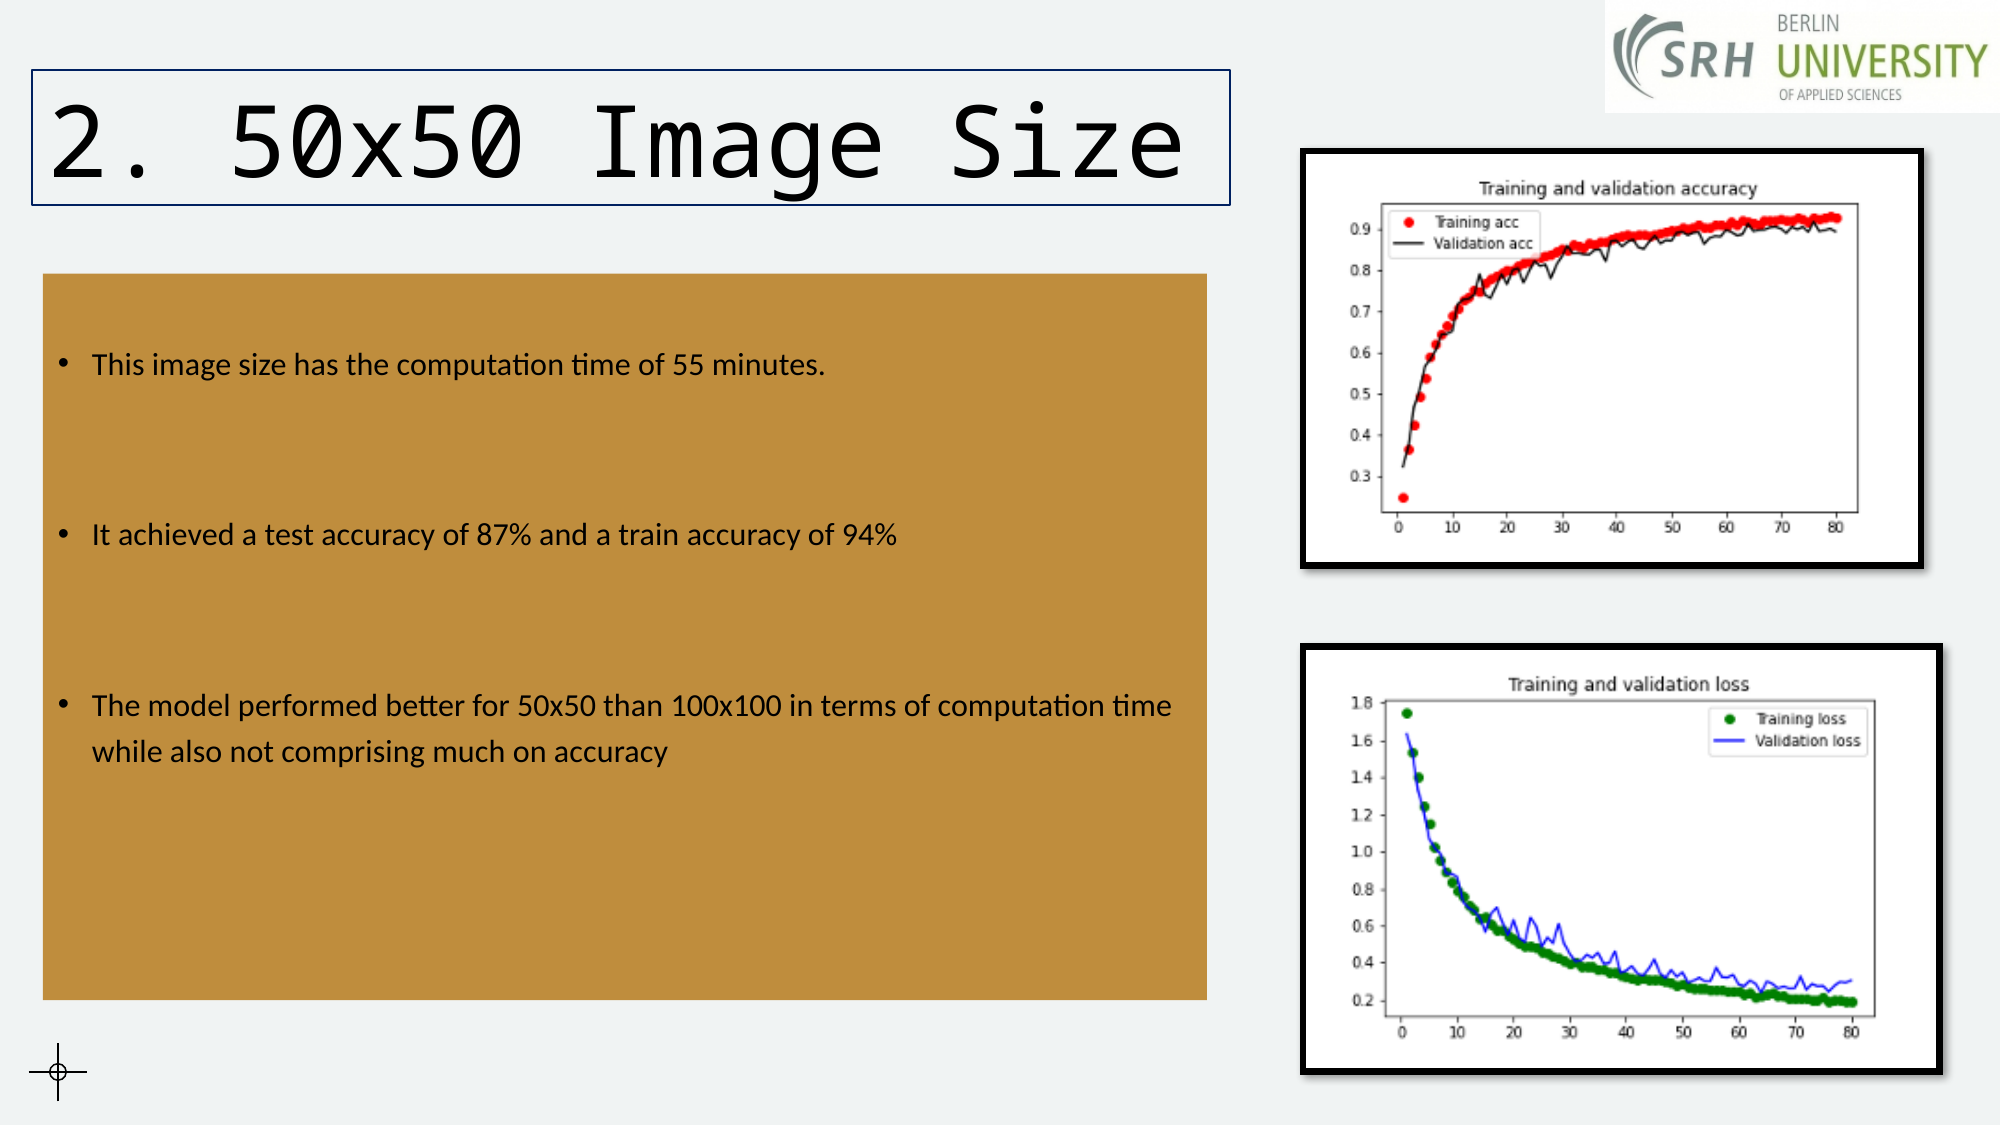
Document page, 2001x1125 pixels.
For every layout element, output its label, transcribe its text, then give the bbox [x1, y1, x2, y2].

picture [1604, 0, 2000, 113]
picture [1305, 153, 1919, 563]
list This image size has the computation time of 55 minutes. It achieved a test accuracy of 87% and a train accuracy of 94% The model performed better for 50x50 than 100x100 in terms of computation time while also not comprising much on accuracy [42, 273, 1207, 1001]
picture [1305, 649, 1937, 1069]
text_box 2. 50x50 Image Size [32, 70, 1231, 205]
